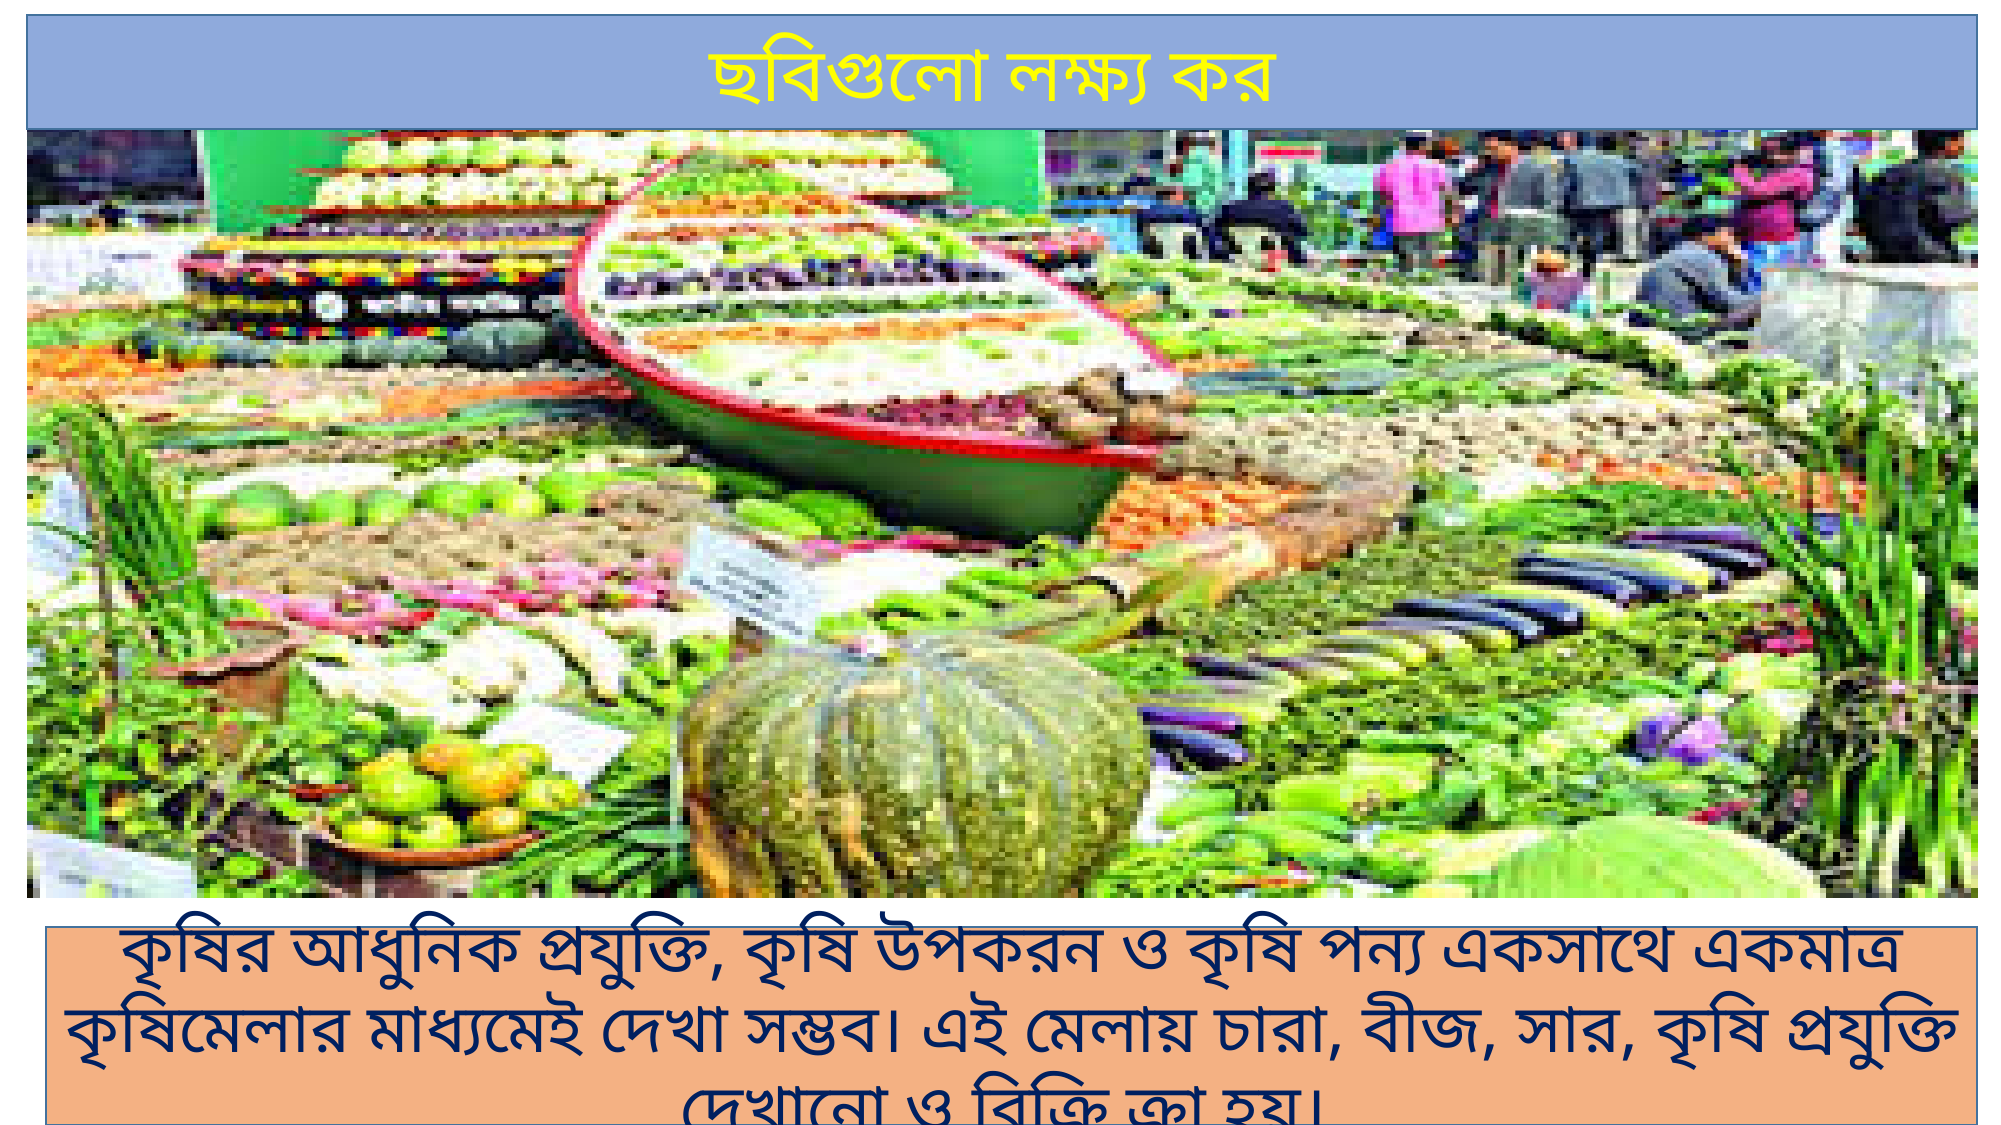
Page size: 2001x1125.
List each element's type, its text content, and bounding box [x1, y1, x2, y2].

text_box কৃষির আধুনিক প্রযুক্তি, কৃষি উপকরন ও কৃষি পন্য একসাথে একমাত্র কৃষিমেলার মাধ্যমেই দেখা সম্ভব। এই মেলায় চারা, বীজ, সার, কৃষি প্রযুক্তি দেখানো ও বিক্রি ক্রা হয়। [45, 926, 1978, 1125]
picture [27, 128, 1978, 898]
text_box ছবিগুলো লক্ষ্য কর [26, 14, 1978, 130]
